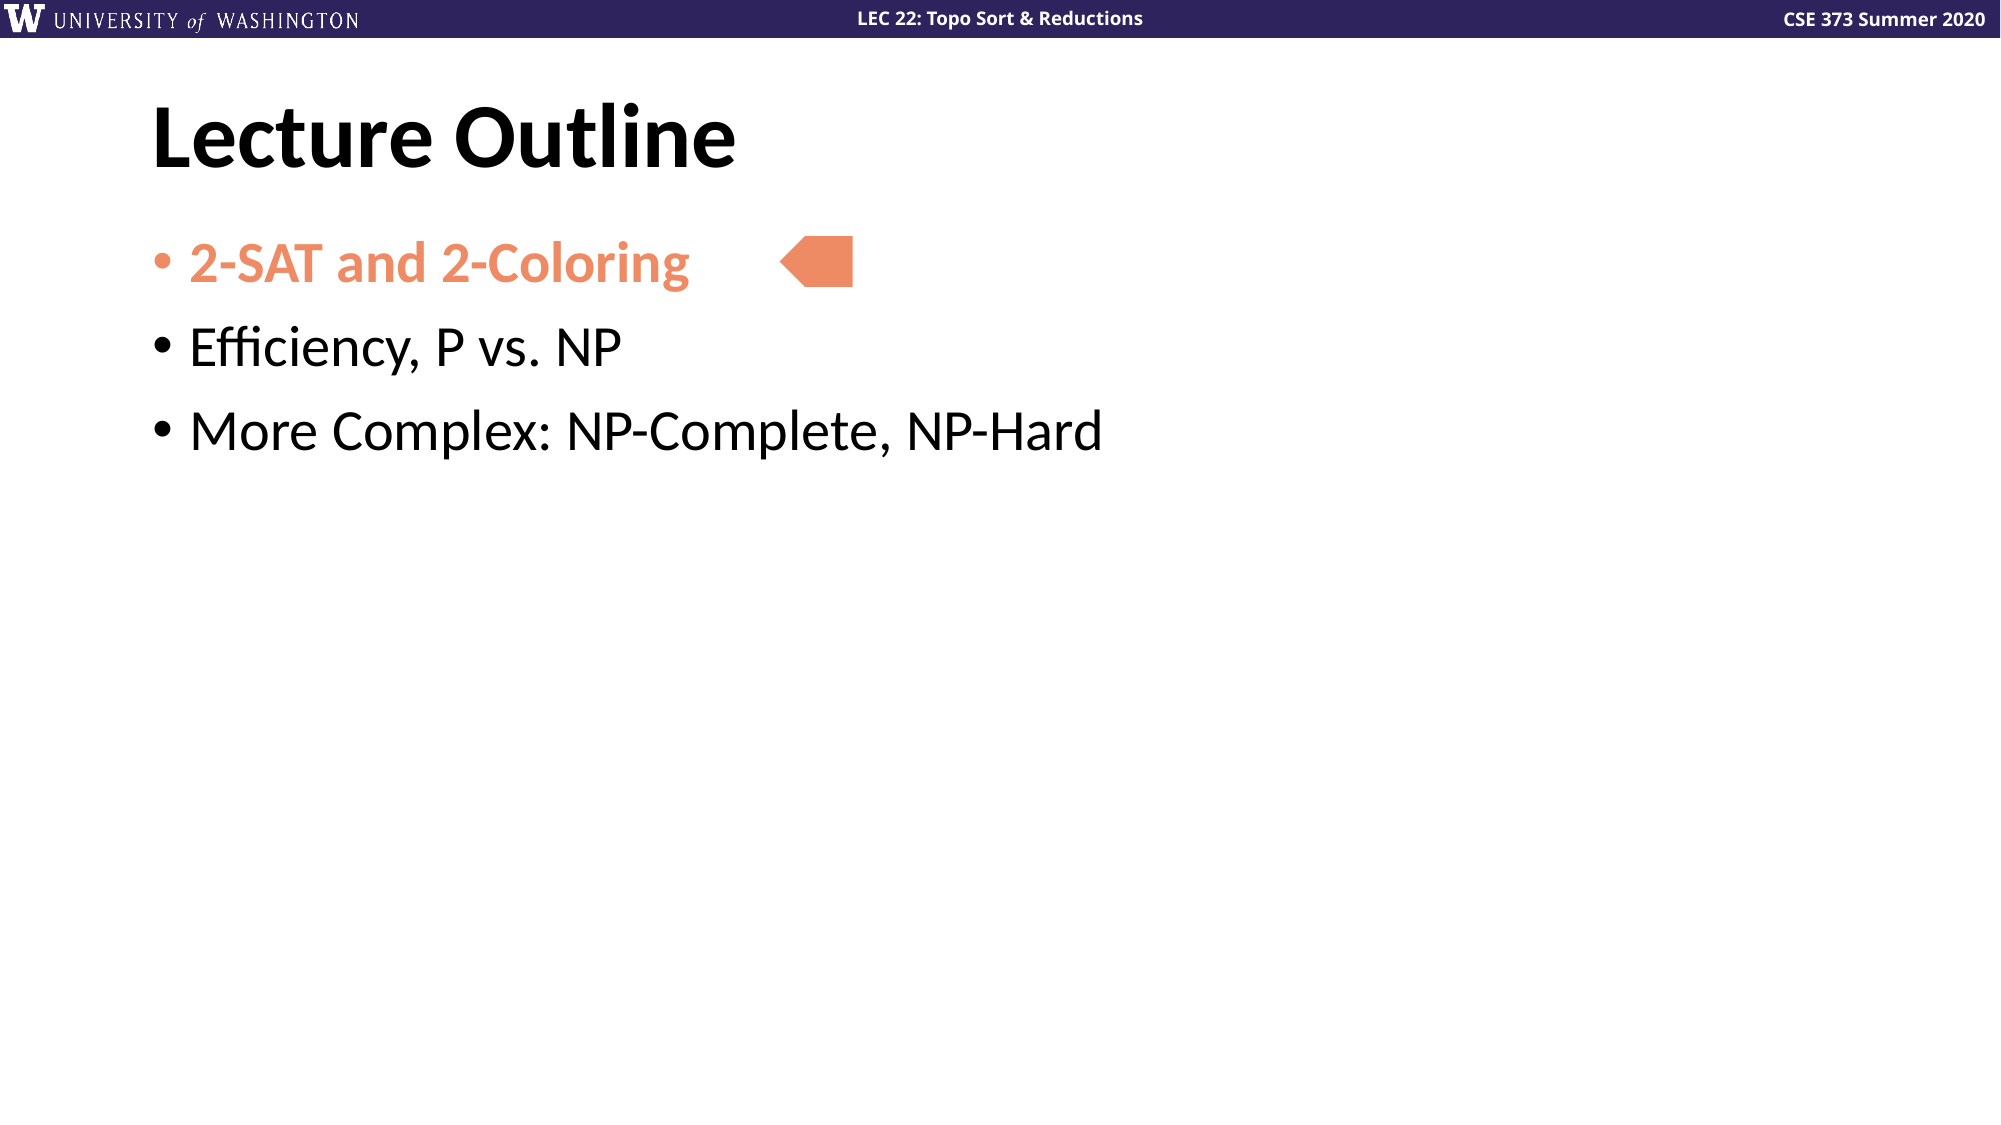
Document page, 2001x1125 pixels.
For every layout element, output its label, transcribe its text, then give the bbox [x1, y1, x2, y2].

text_box [778, 235, 854, 288]
list 2-SAT and 2-Coloring Efficiency, P vs. NP More Complex: NP-Complete, NP-Hard [137, 224, 1863, 1014]
title Lecture Outline [137, 74, 1863, 200]
picture [4, 4, 358, 33]
